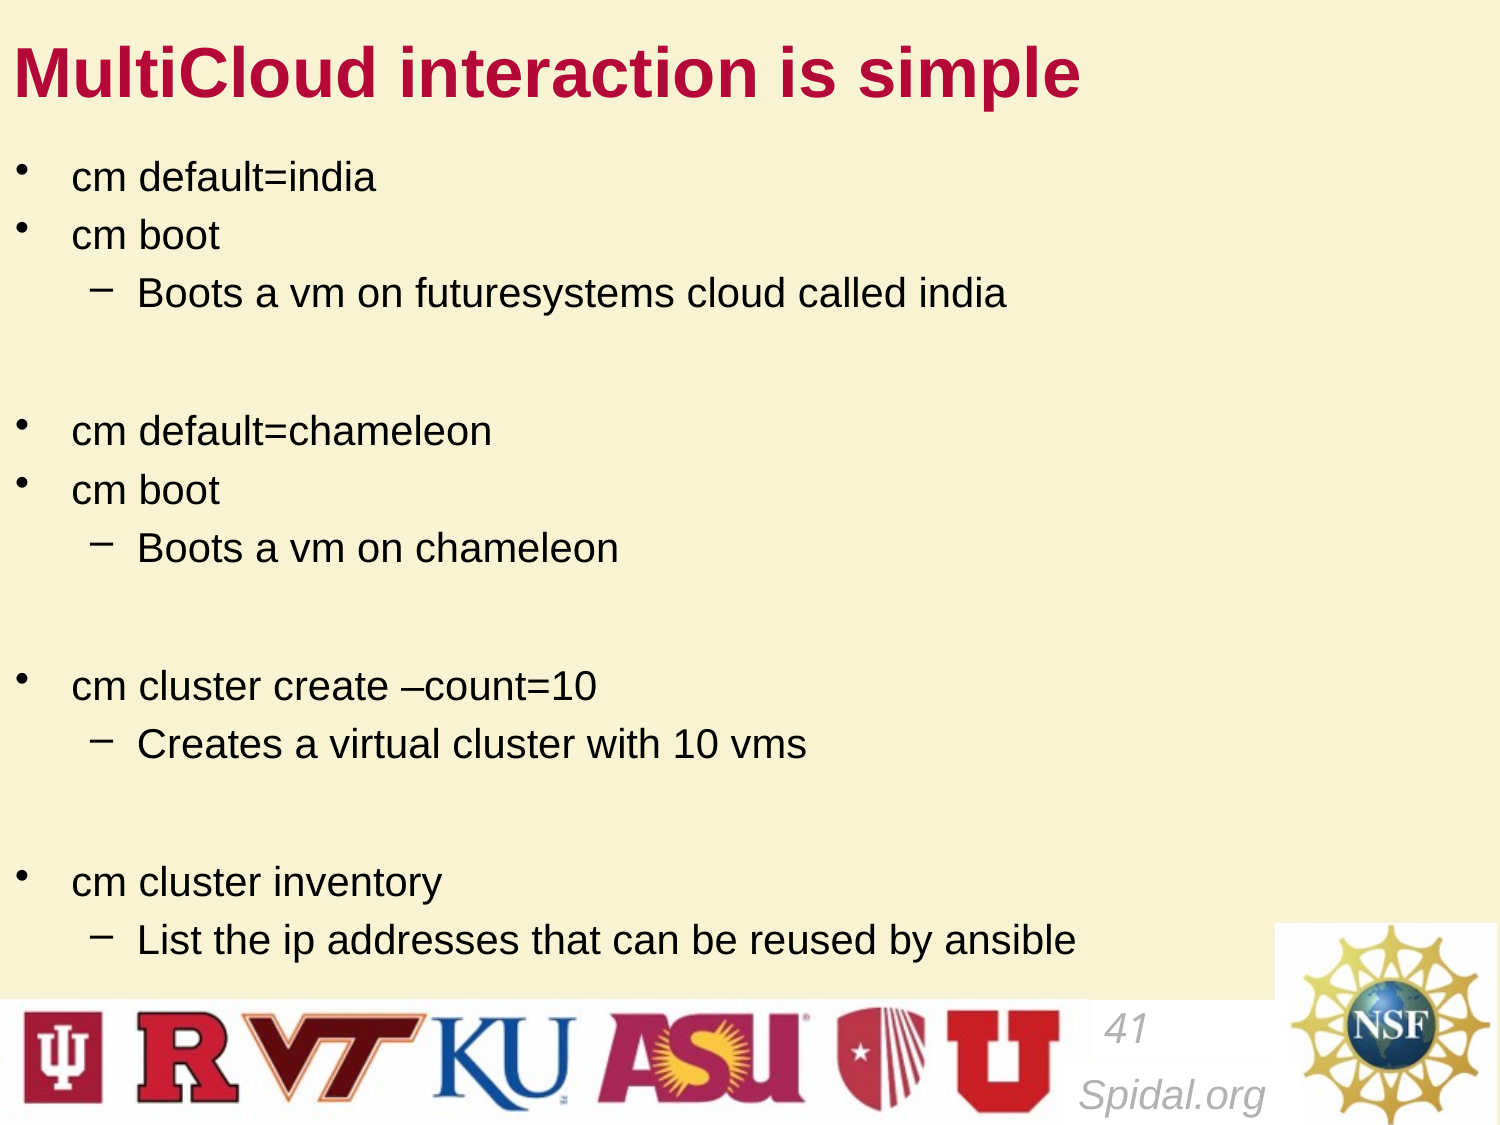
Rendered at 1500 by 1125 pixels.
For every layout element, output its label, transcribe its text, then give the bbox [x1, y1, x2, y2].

title MultiCloud interaction is simple [0, 0, 1496, 138]
list cm default=india cm boot Boots a vm on futuresystems cloud called india cm default=chameleon cm boot Boots a vm on chameleon cm cluster create –count=10 Creates a virtual cluster with 10 vms cm cluster inventory List the ip addresses that can be reused by ansible [0, 142, 1488, 988]
picture [1275, 923, 1497, 1125]
picture [0, 999, 1089, 1125]
